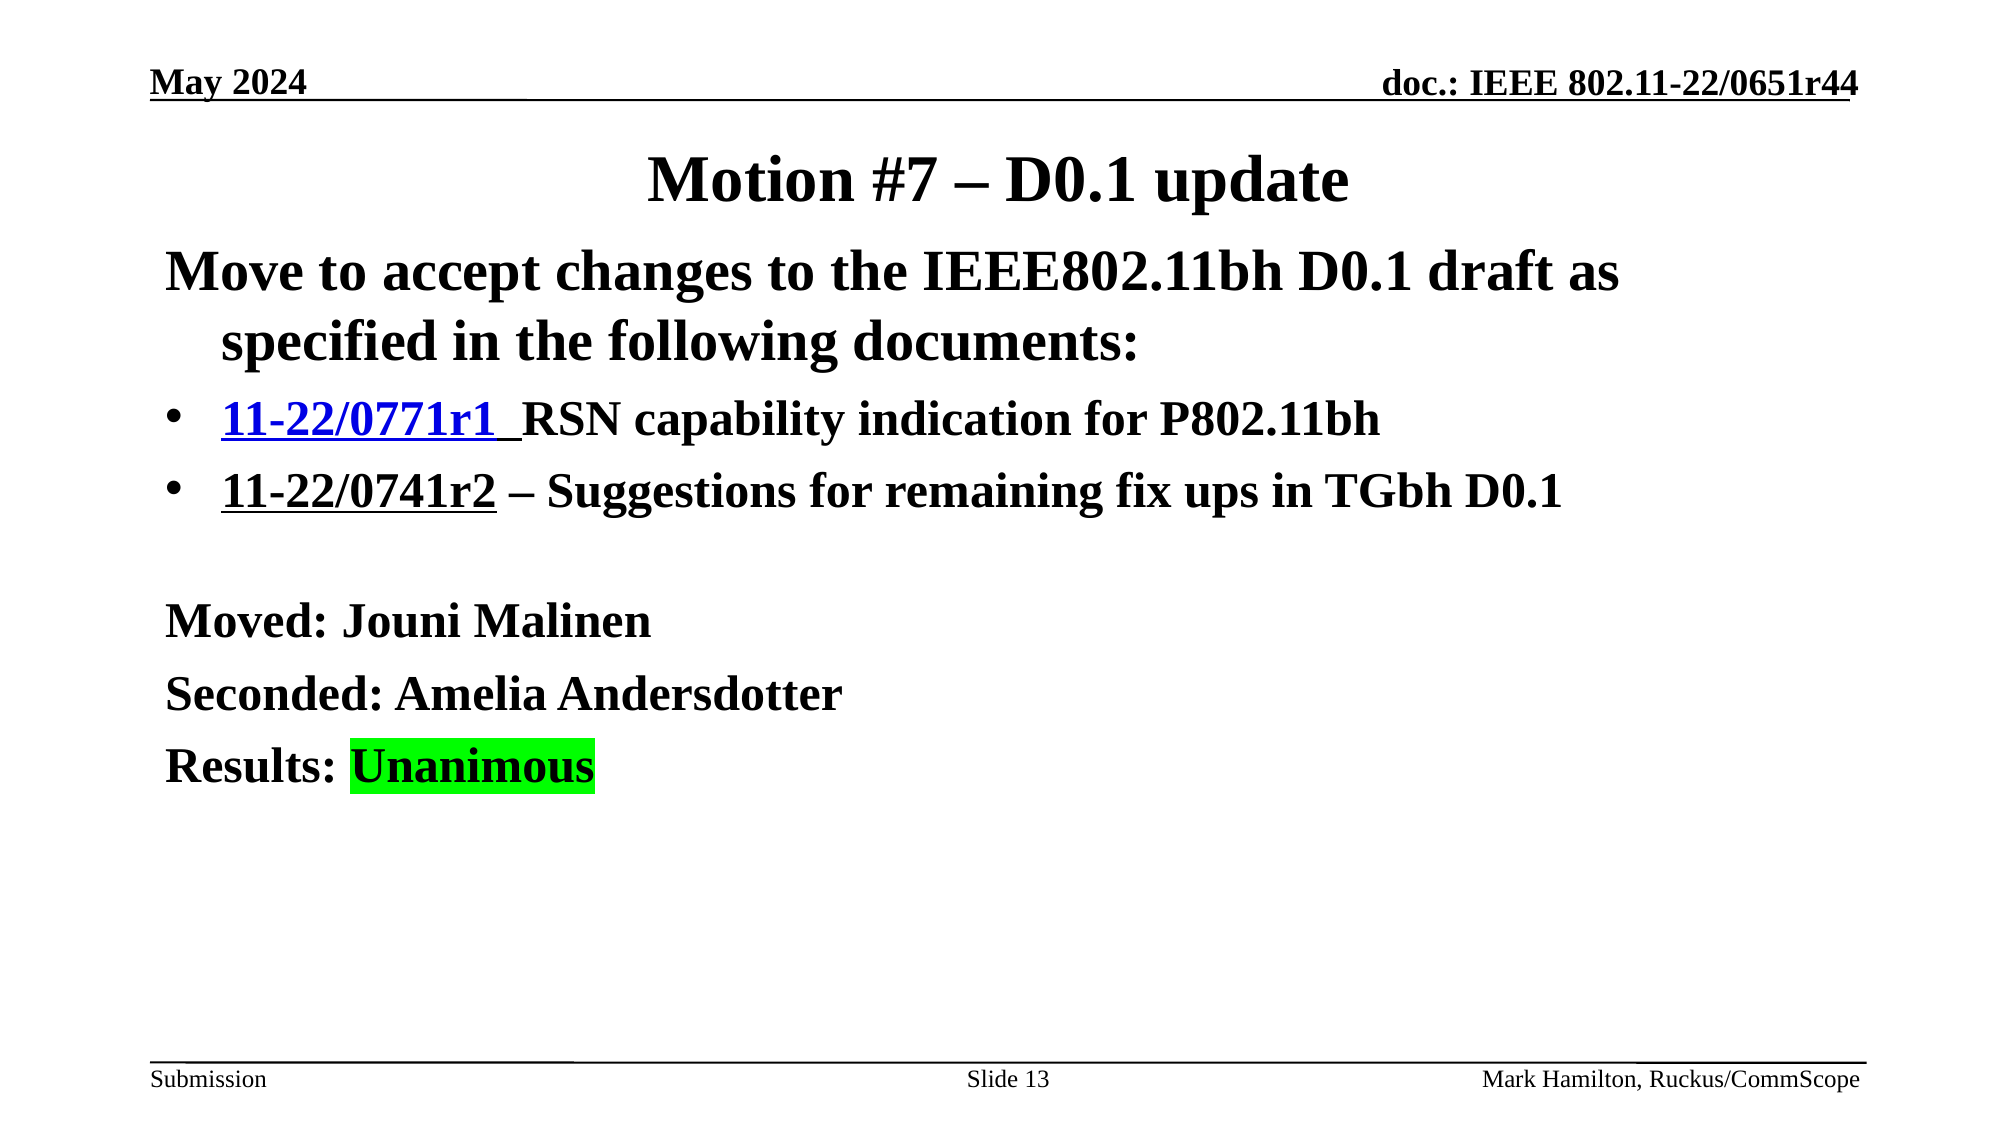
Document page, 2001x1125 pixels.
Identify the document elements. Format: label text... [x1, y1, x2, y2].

title Motion #7 – D0.1 update [149, 112, 1850, 224]
slide_number Slide 13 [950, 1061, 1067, 1123]
list Move to accept changes to the IEEE802.11bh D0.1 draft as specified in the following documents: 11-22/0771r1 RSN capability indication for P802.11bh 11-22/0741r2 – Suggestions for remaining fix ups in TGbh D0.1 Moved: Jouni Malinen Seconded: Amelia Andersdotter Results: Unanimous [149, 224, 1850, 1063]
